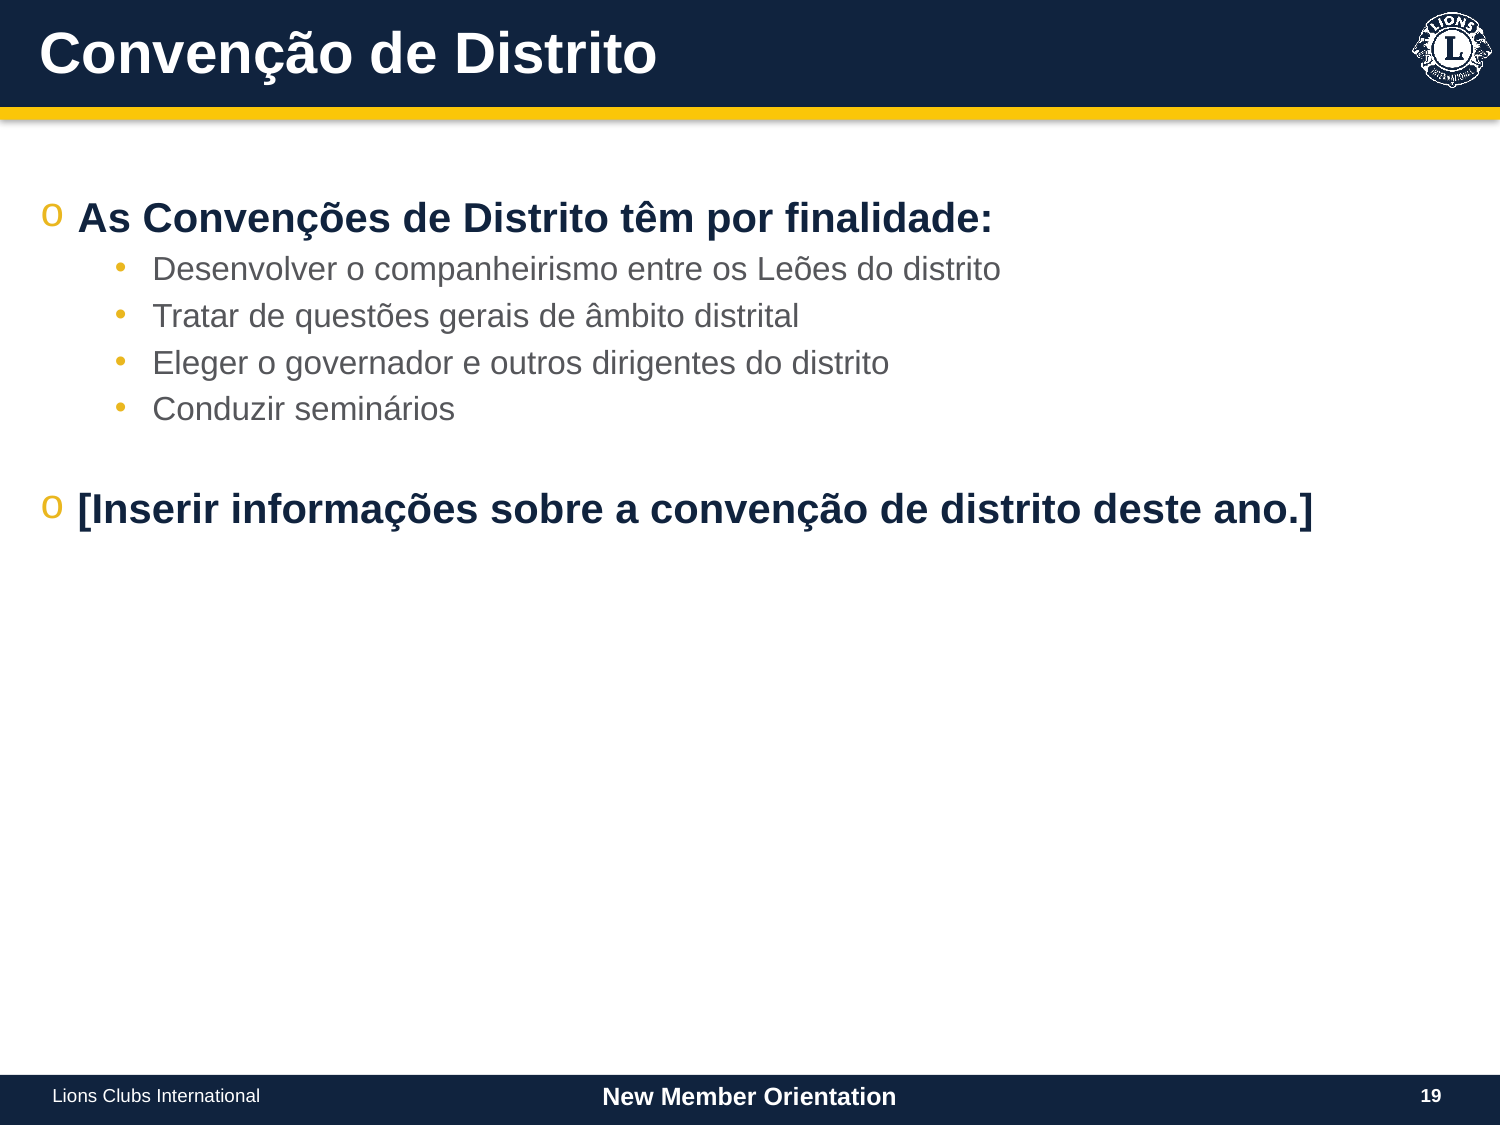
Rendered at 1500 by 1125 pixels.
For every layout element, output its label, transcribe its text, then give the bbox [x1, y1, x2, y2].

title Convenção de Distrito [24, 12, 1401, 88]
picture [1412, 12, 1492, 88]
text_box As Convenções de Distrito têm por finalidade: Desenvolver o companheirismo entre os Leões do distrito Tratar de questões gerais de âmbito distrital Eleger o governador e outros dirigentes do distrito Conduzir seminários [Inserir informações sobre a convenção de distrito deste ano.] [24, 183, 1400, 1071]
